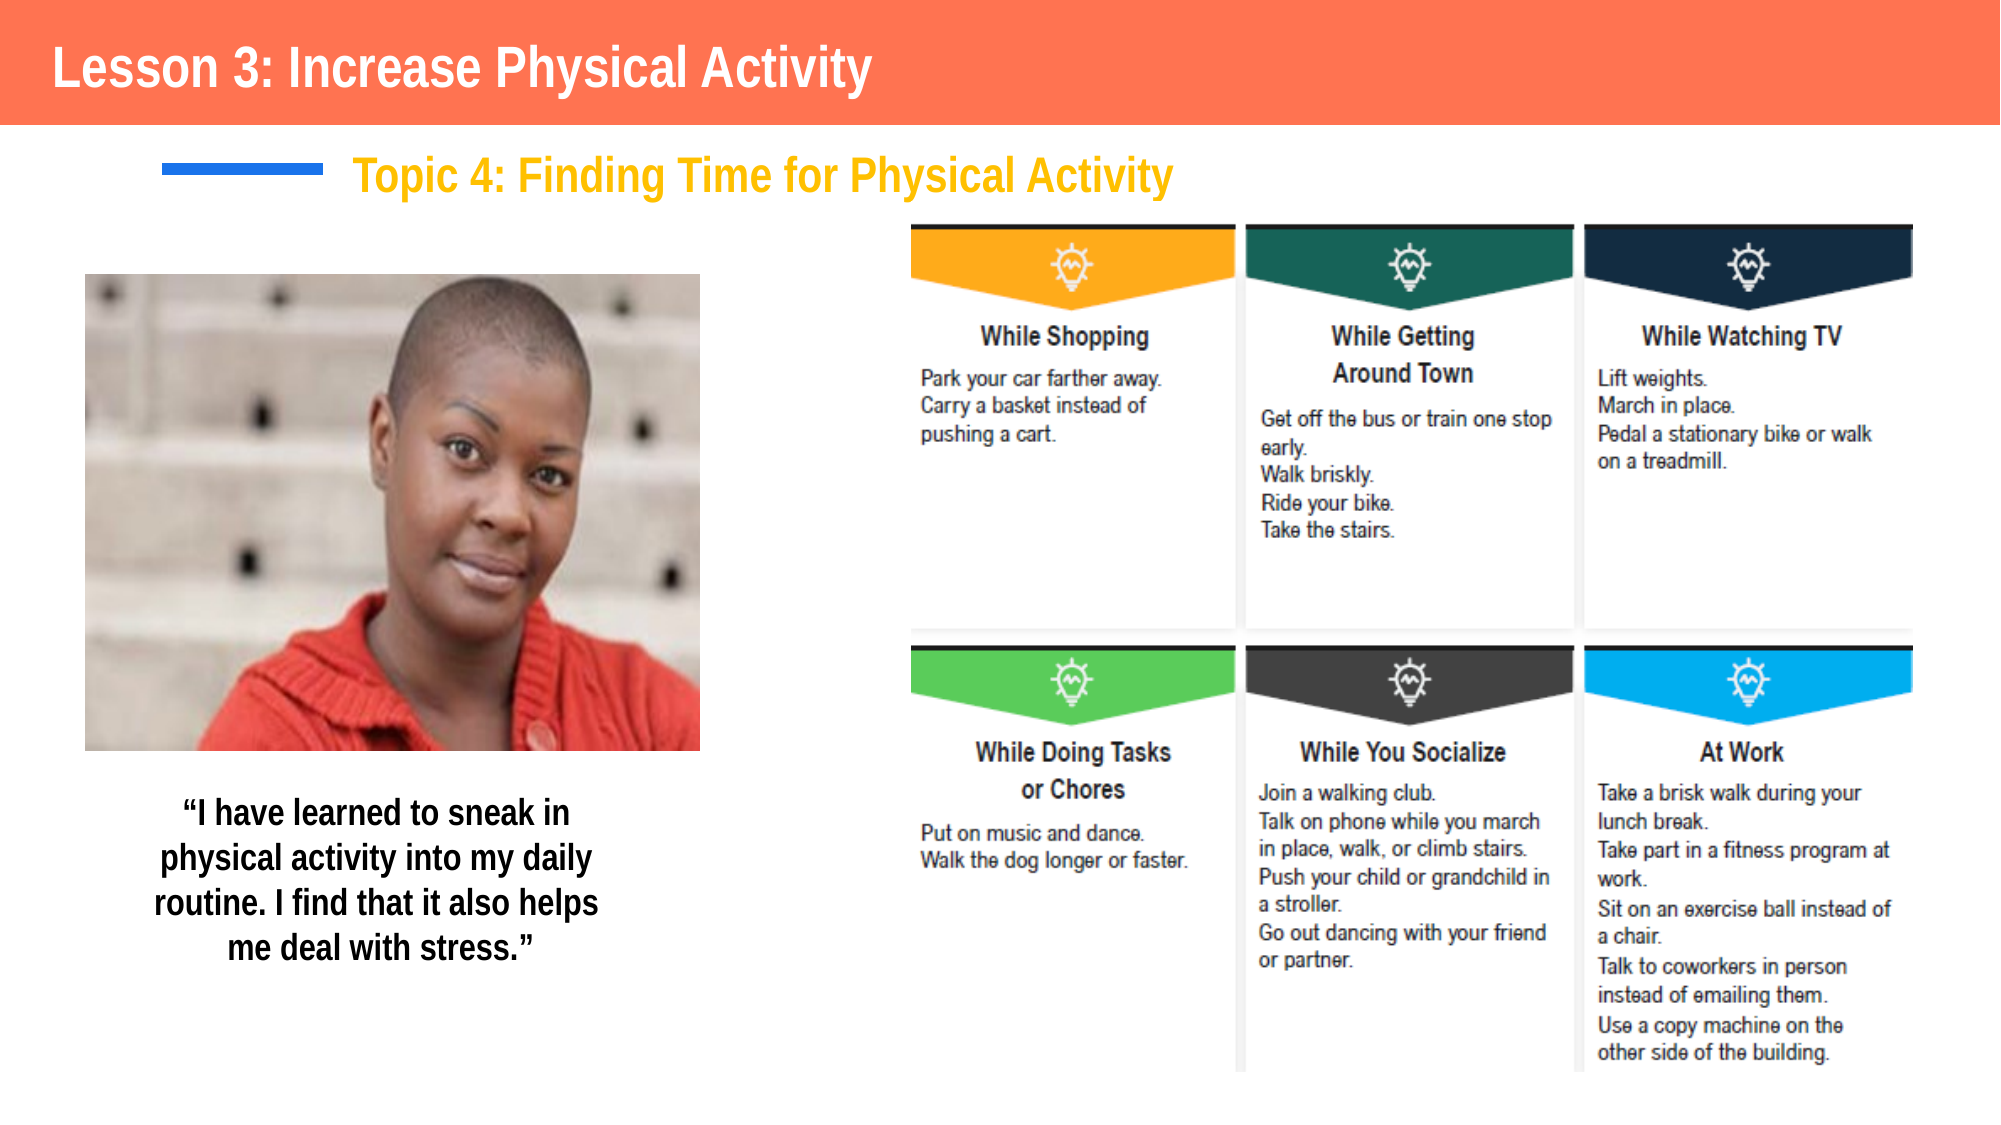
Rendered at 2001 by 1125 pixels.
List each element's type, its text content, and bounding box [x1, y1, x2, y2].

picture [911, 201, 1913, 1072]
title Topic 4: Finding Time for Physical Activity [337, 134, 1937, 198]
text_box [0, 0, 2000, 125]
picture [85, 274, 700, 751]
text_box “I have learned to sneak in physical activity into my daily routine. I find that it also helps me deal with stress.” [85, 780, 677, 976]
text_box Lesson 3: Increase Physical Activity [37, 22, 2000, 107]
